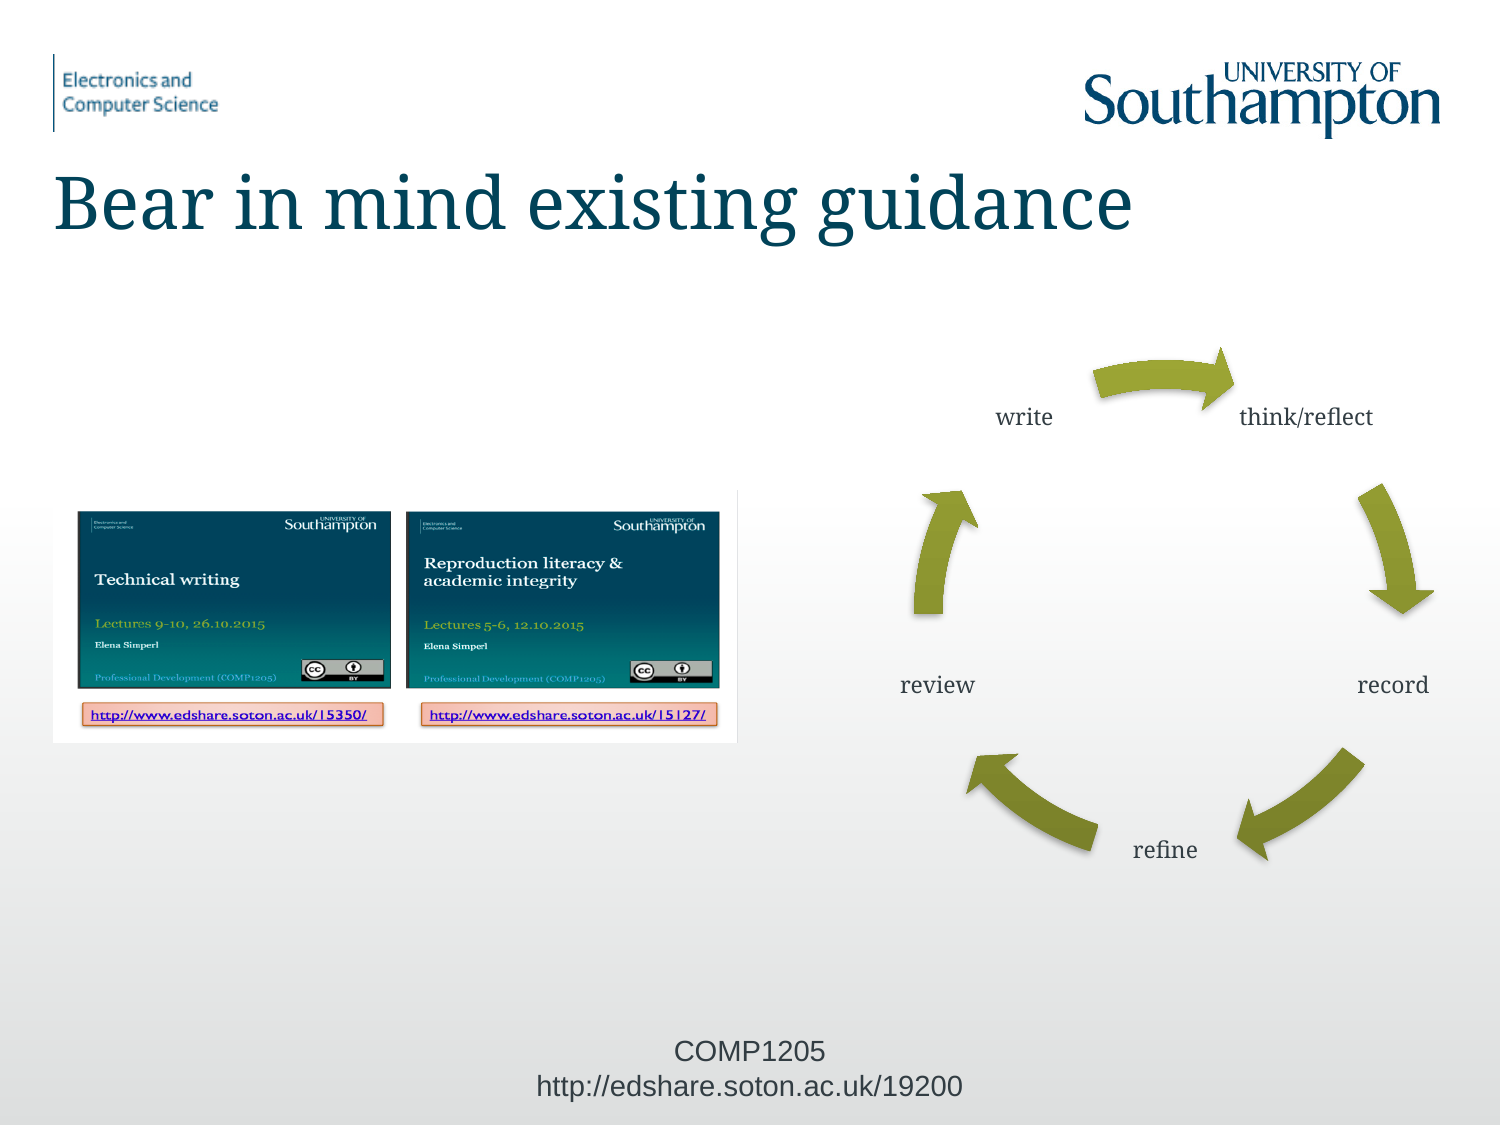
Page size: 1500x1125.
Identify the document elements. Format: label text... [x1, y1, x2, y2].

footer COMP1205 http://edshare.soton.ac.uk/19200 [512, 1025, 988, 1100]
title Bear in mind existing guidance [53, 148, 1447, 256]
picture [1085, 62, 1440, 139]
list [865, 249, 1466, 1016]
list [52, 278, 738, 955]
